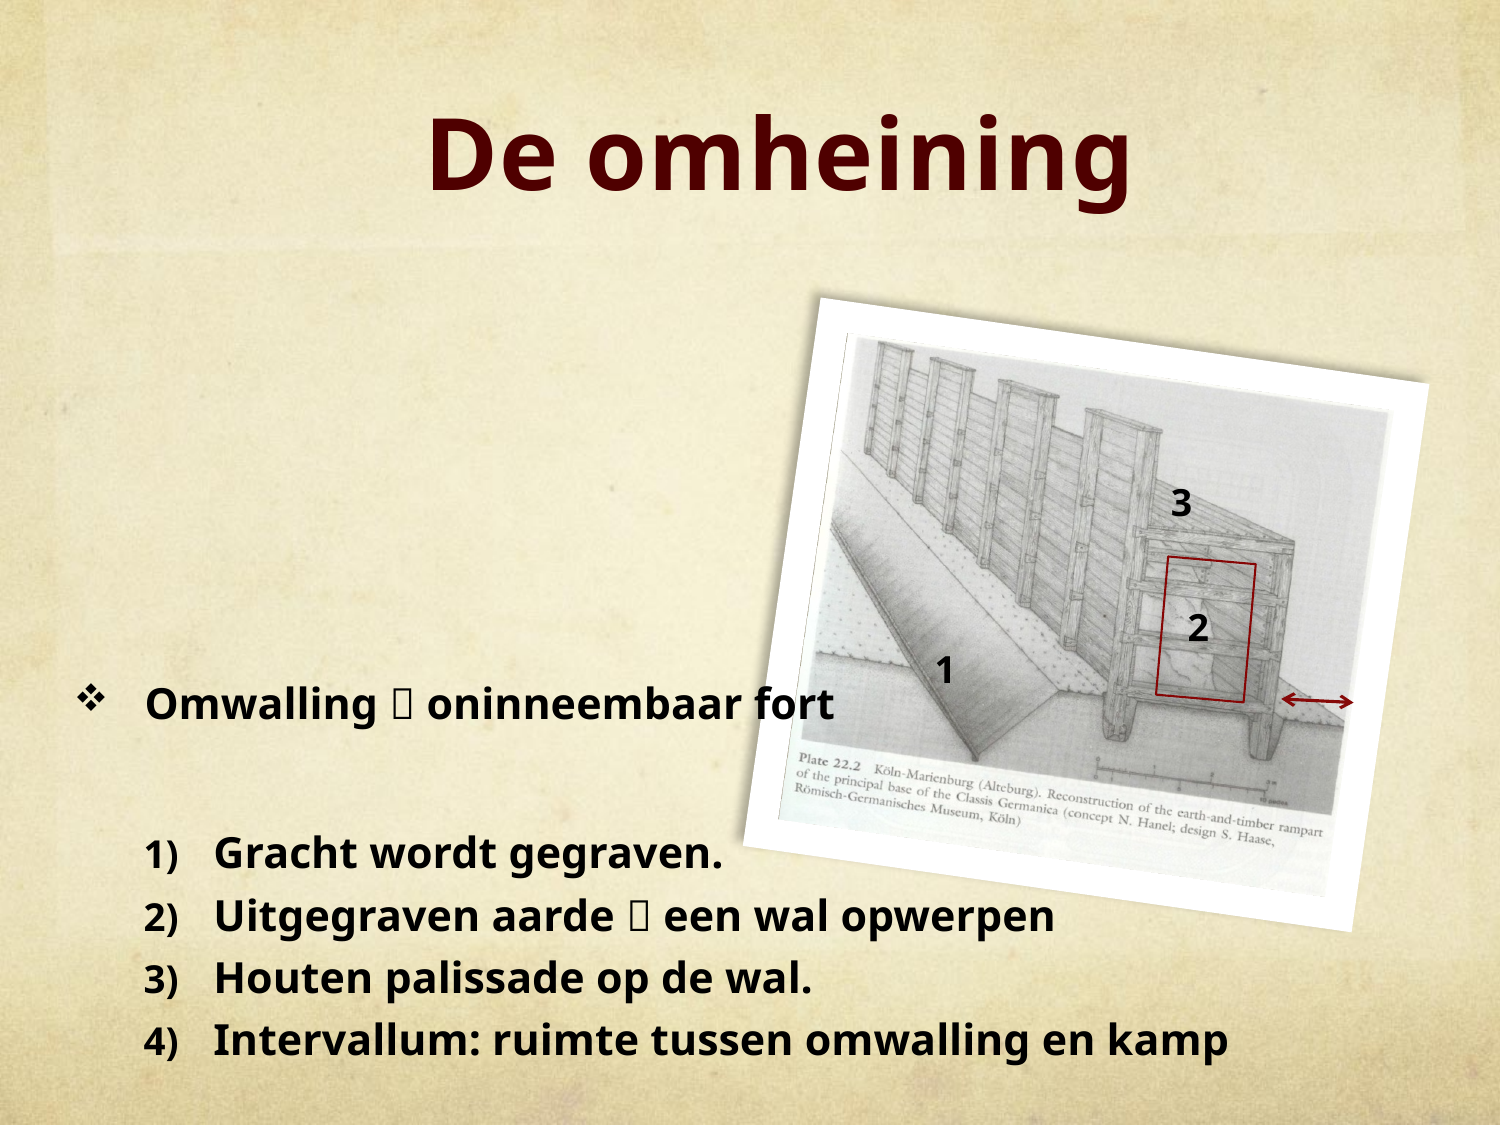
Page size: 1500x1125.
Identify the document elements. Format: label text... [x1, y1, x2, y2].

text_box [1280, 698, 1355, 704]
picture [0, 0, 1500, 1125]
text_box De omheining [325, 83, 1235, 218]
list Omwalling  oninneembaar fort Gracht wordt gegraven. Uitgegraven aarde  een wal opwerpen Houten palissade op de wal. Intervallum: ruimte tussen omwalling en kamp [58, 668, 1415, 1076]
